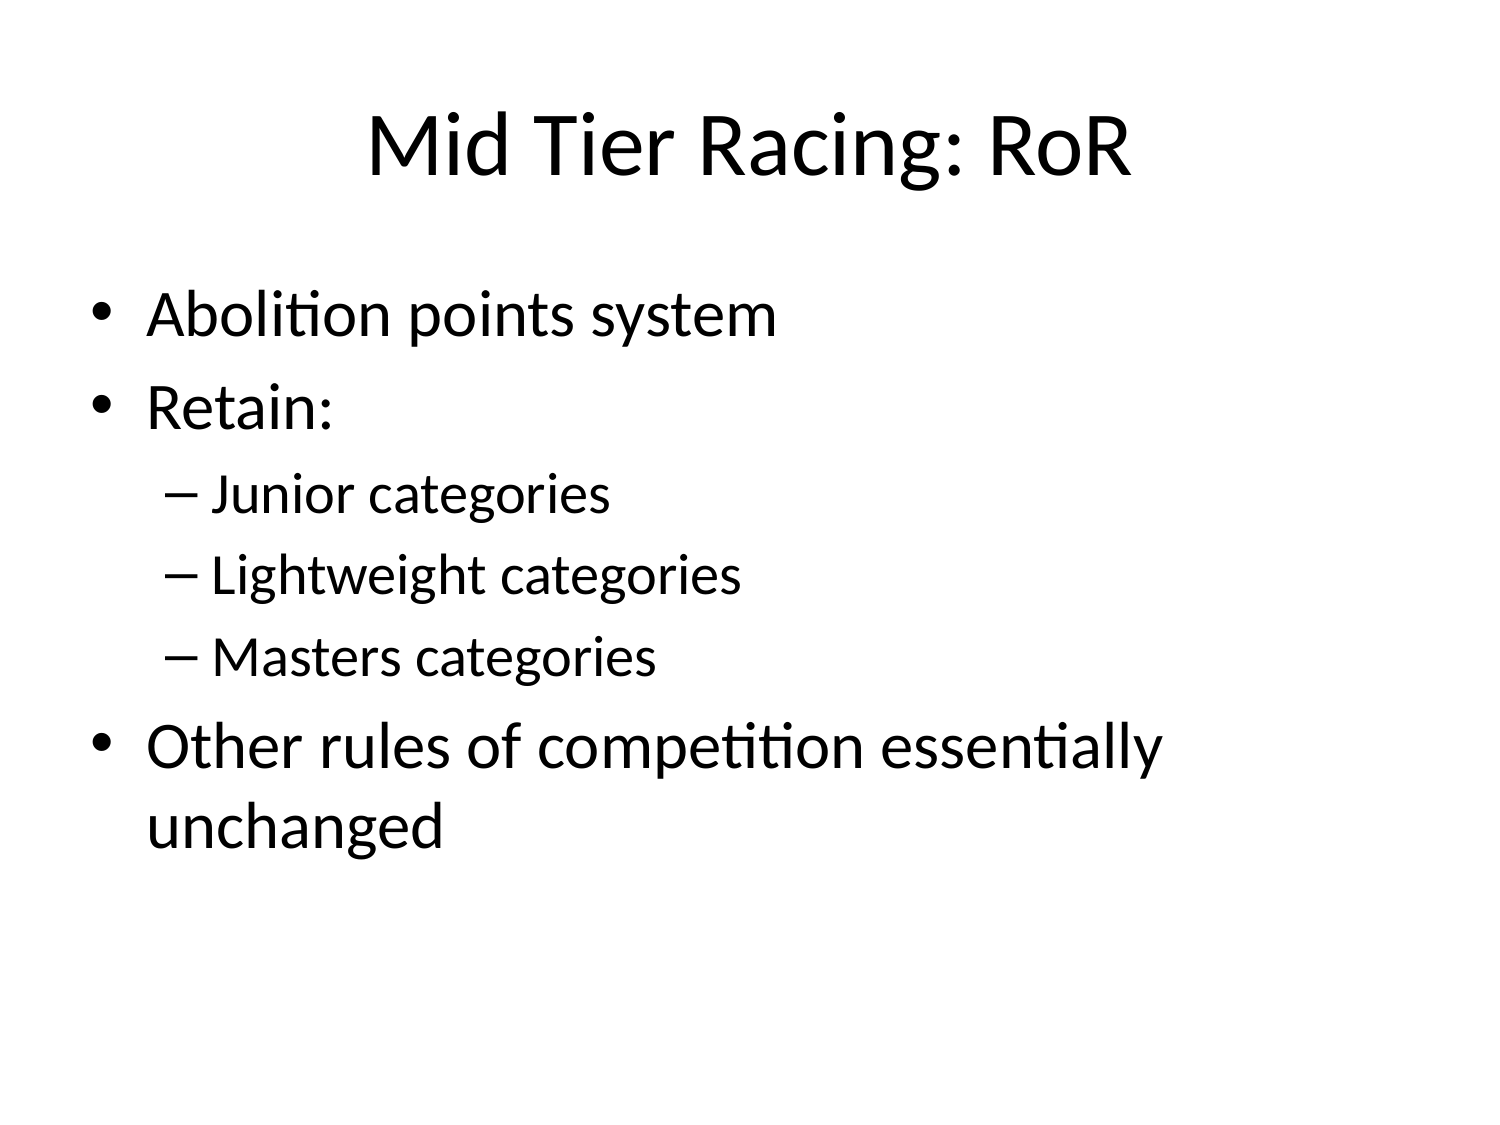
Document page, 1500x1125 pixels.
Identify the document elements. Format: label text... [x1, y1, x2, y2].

list Abolition points system Retain: Junior categories Lightweight categories Masters categories Other rules of competition essentially unchanged [75, 262, 1425, 1005]
title Mid Tier Racing: RoR [75, 45, 1425, 233]
